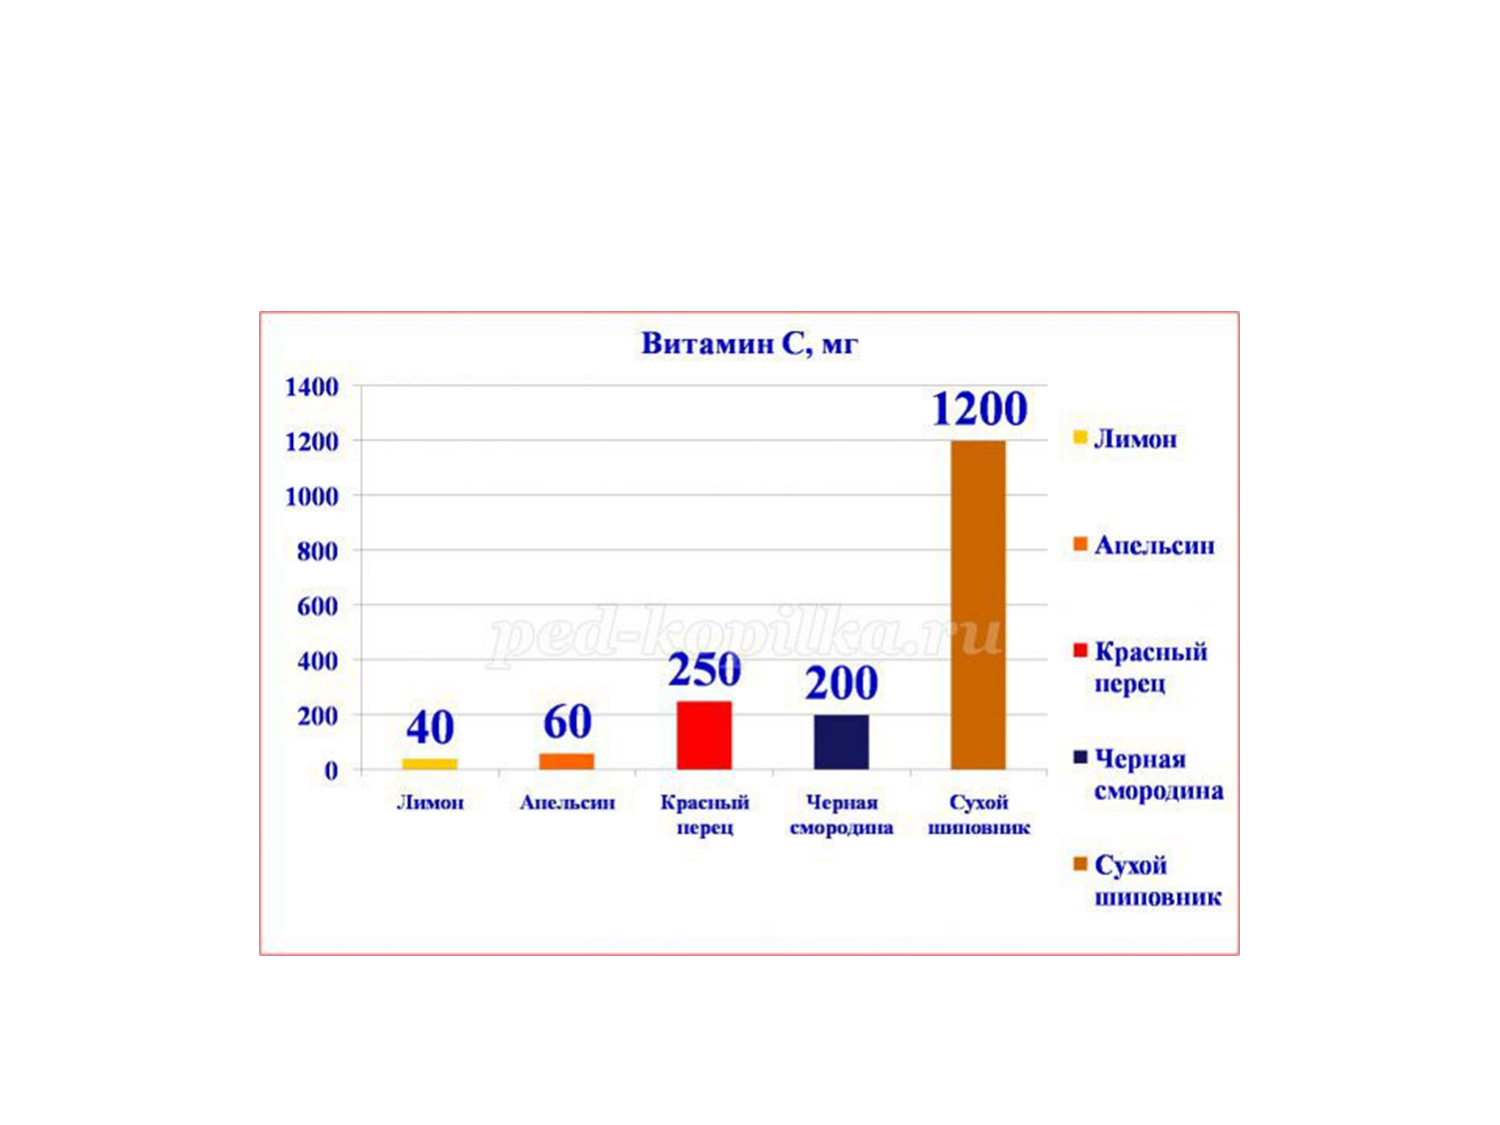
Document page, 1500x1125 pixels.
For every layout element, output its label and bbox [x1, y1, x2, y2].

list [259, 311, 1241, 956]
